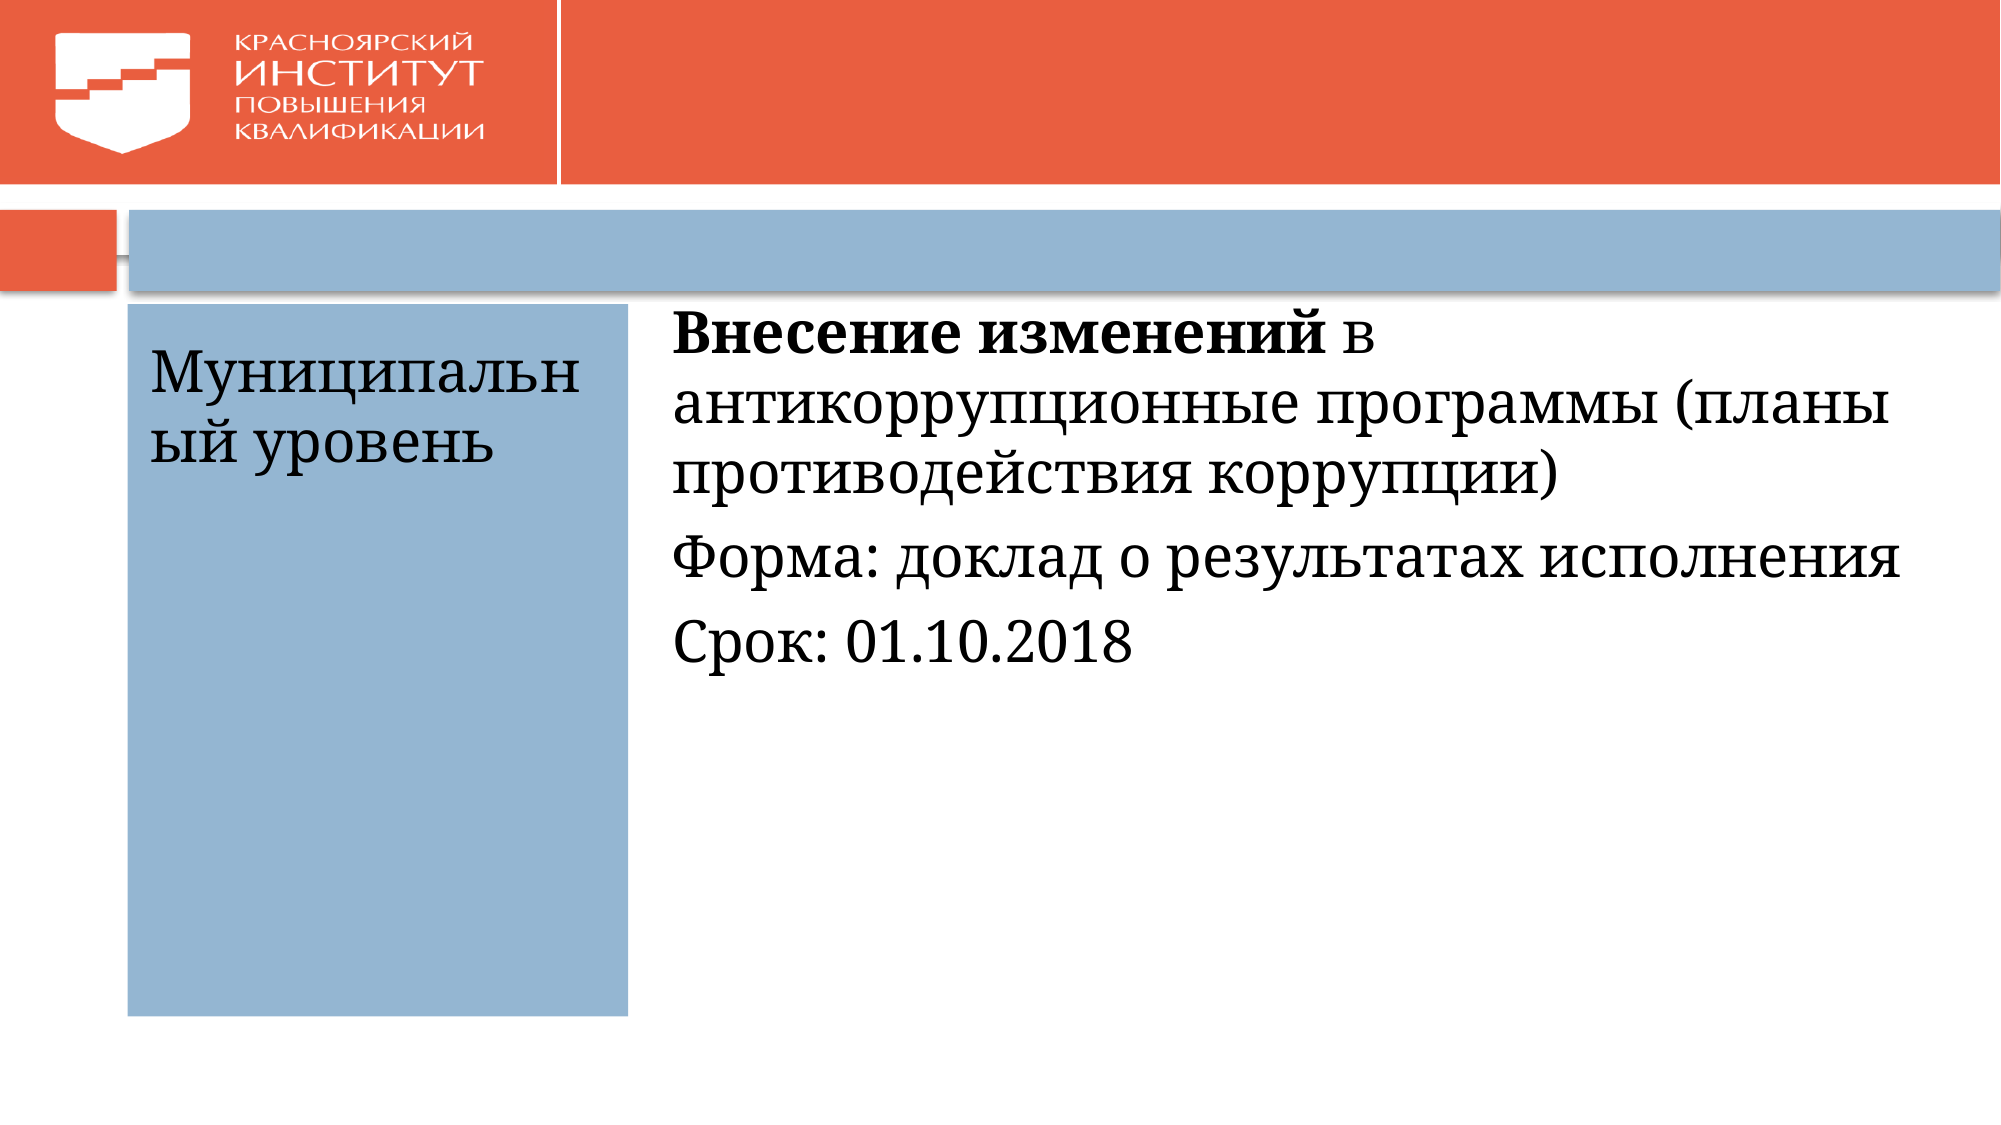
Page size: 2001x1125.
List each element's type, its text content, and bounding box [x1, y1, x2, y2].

list Муниципальный уровень [123, 300, 632, 1021]
list Внесение изменений в антикоррупционные программы (планы противодействия коррупции) Форма: доклад о результатах исполнения Срок: 01.10.2018 [657, 287, 1917, 1013]
picture [0, 0, 544, 177]
title [133, 44, 1901, 188]
